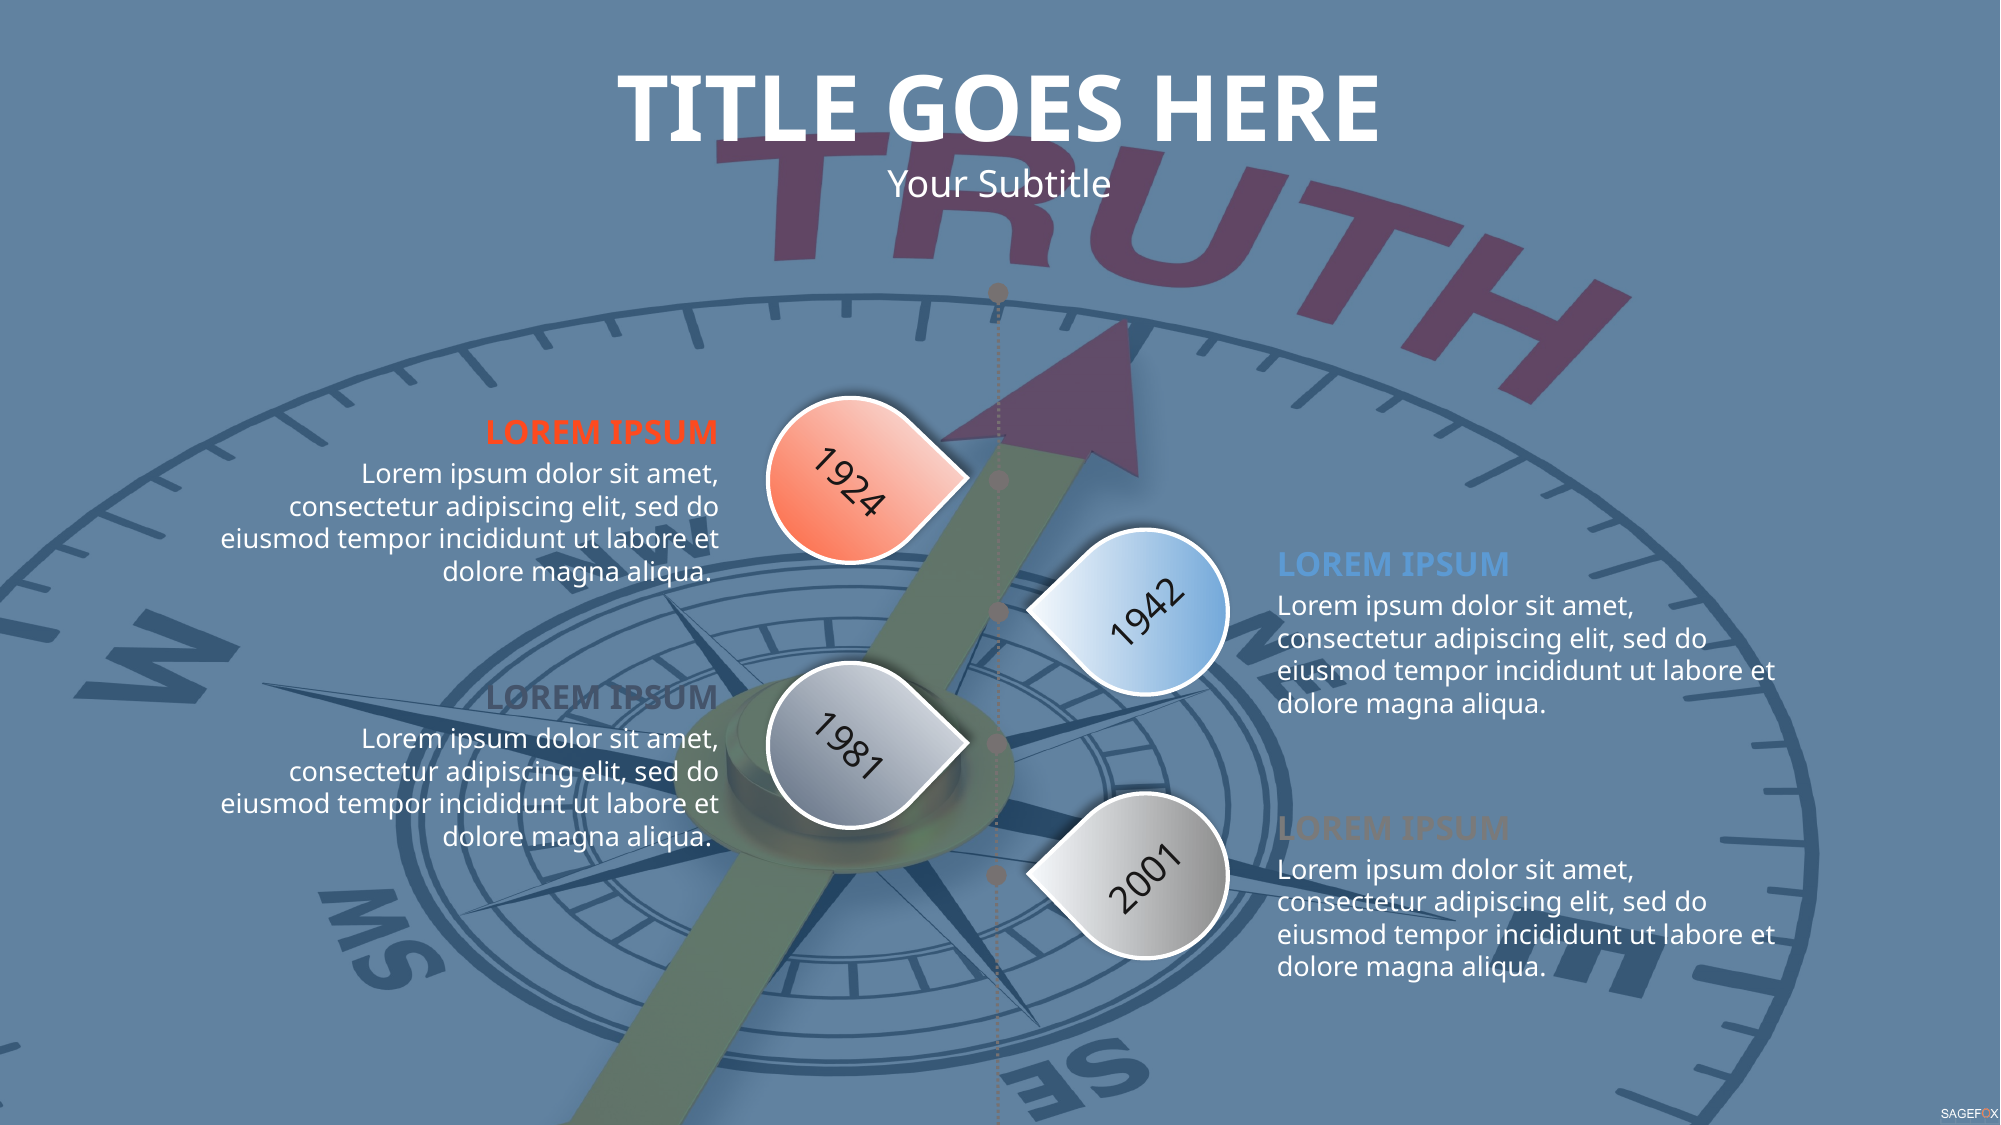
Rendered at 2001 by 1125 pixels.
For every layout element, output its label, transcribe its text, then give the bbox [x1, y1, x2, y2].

text_box 1942 [1027, 528, 1229, 696]
text_box 1924 [766, 396, 969, 564]
text_box 2001 [1027, 792, 1229, 960]
text_box LOREM IPSUM Lorem ipsum dolor sit amet, consectetur adipiscing elit, sed do eiusmod tempor incididunt ut labore et dolore magna aliqua. [1262, 799, 1804, 990]
text_box LOREM IPSUM Lorem ipsum dolor sit amet, consectetur adipiscing elit, sed do eiusmod tempor incididunt ut labore et dolore magna aliqua. [192, 669, 734, 860]
text_box TITLE GOES HERE Your Subtitle [548, 42, 1452, 212]
picture [1940, 0, 2001, 1125]
text_box 1981 [766, 661, 969, 829]
text_box LOREM IPSUM Lorem ipsum dolor sit amet, consectetur adipiscing elit, sed do eiusmod tempor incididunt ut labore et dolore magna aliqua. [192, 404, 734, 595]
text_box LOREM IPSUM Lorem ipsum dolor sit amet, consectetur adipiscing elit, sed do eiusmod tempor incididunt ut labore et dolore magna aliqua. [1262, 535, 1804, 726]
